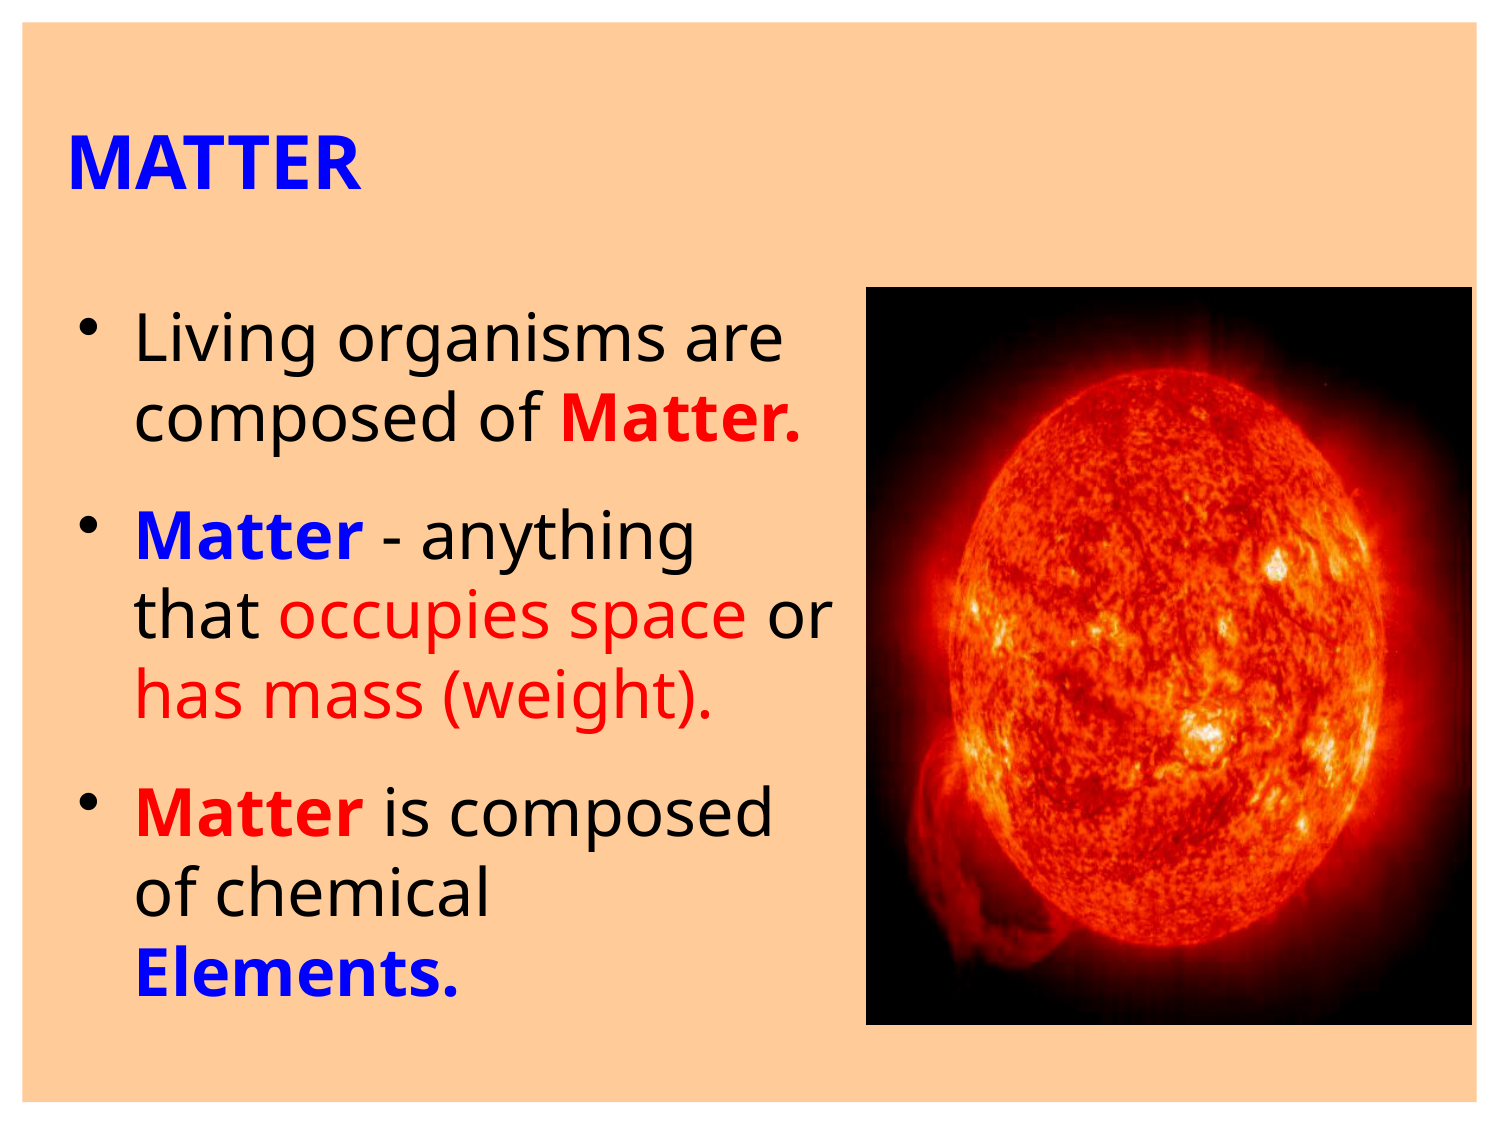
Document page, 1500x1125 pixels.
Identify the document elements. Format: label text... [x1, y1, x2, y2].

title MATTER [49, 99, 1326, 213]
list Living organisms are composed of Matter. Matter - anything that occupies space or has mass (weight). Matter is composed of chemical Elements. [62, 287, 851, 995]
picture [866, 287, 1472, 1026]
